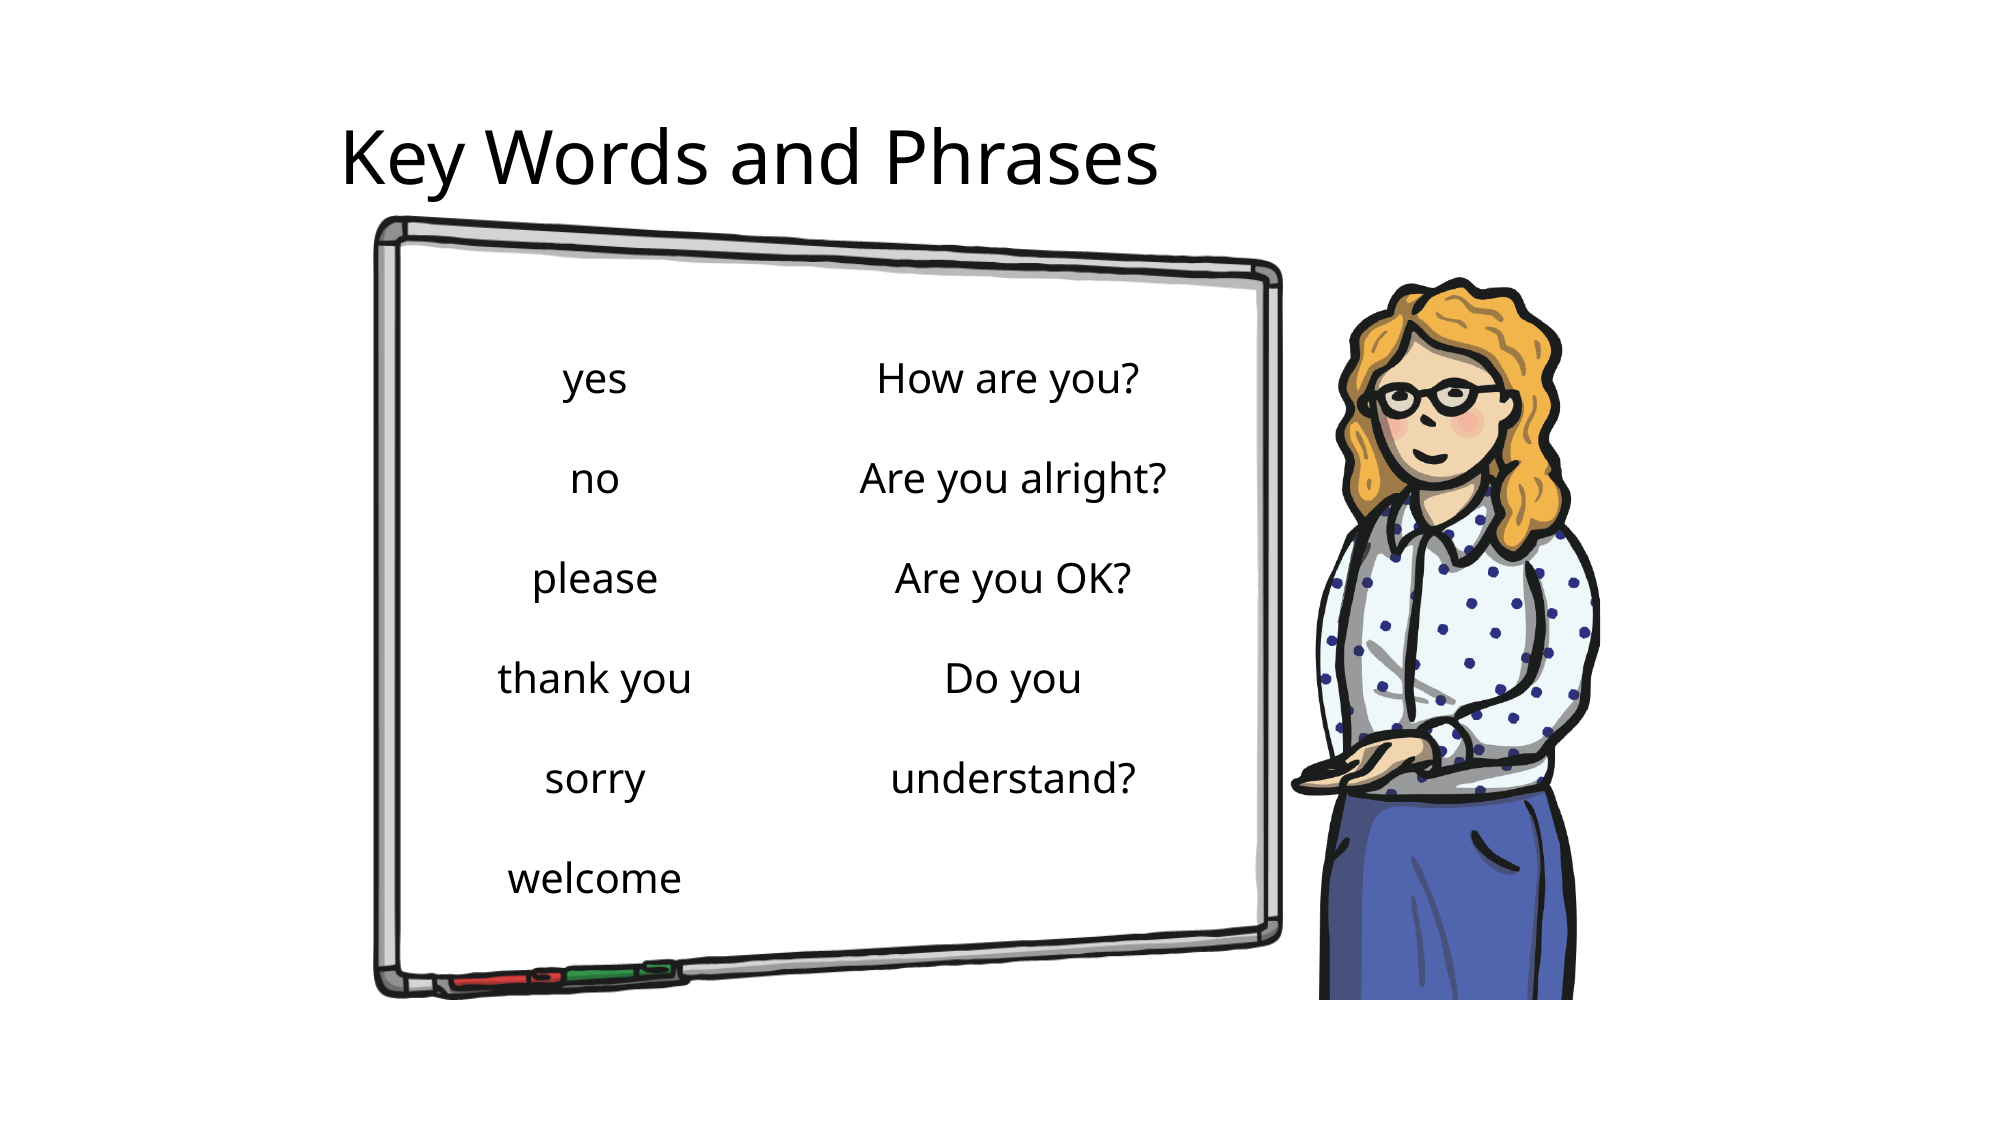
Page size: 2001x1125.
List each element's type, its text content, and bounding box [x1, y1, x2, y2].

picture [373, 214, 1601, 1000]
title Key Words and Phrases [324, 78, 1674, 242]
